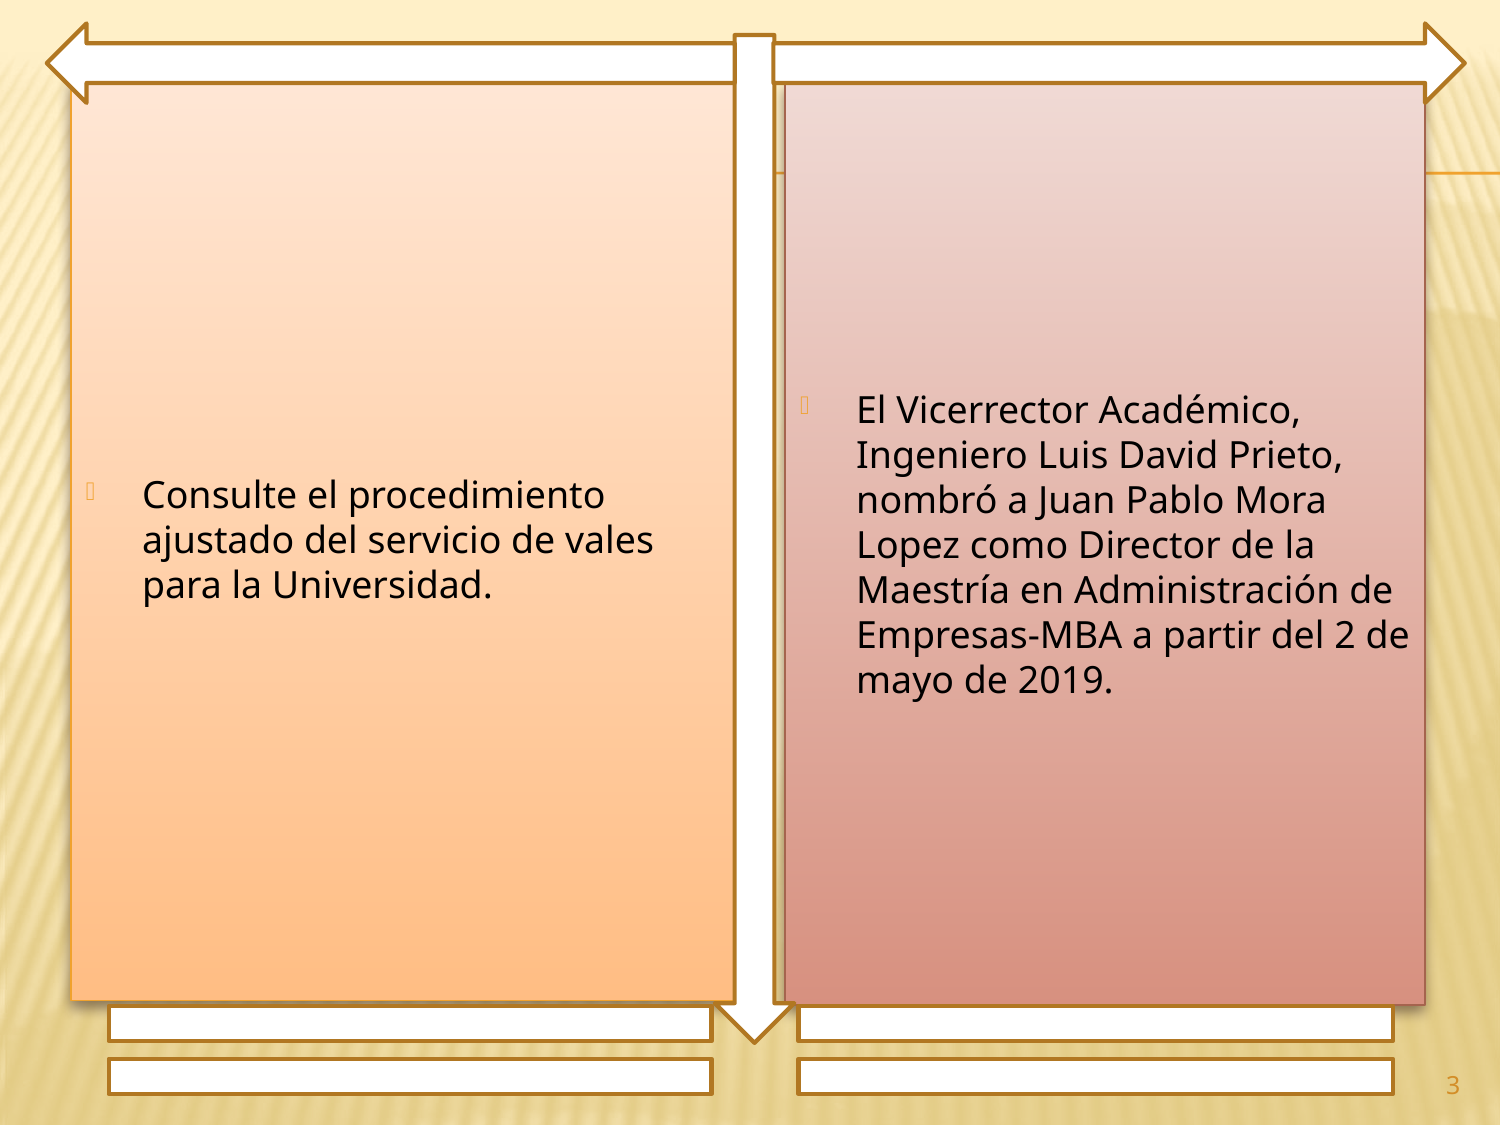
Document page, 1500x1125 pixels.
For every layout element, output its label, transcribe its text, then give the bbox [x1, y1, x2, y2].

text_box [44, 21, 737, 105]
text_box [107, 1004, 714, 1043]
text_box [796, 1057, 1395, 1096]
text_box [107, 1057, 714, 1096]
list El Vicerrector Académico, Ingeniero Luis David Prieto, nombró a Juan Pablo Mora Lopez como Director de la Maestría en Administración de Empresas-MBA a partir del 2 de mayo de 2019. [784, 86, 1426, 1006]
slide_number 3 [1350, 1062, 1475, 1103]
list Consulte el procedimiento ajustado del servicio de vales para la Universidad. [70, 86, 732, 1001]
text_box [771, 21, 1467, 105]
text_box [796, 1004, 1395, 1043]
text_box [712, 32, 797, 1046]
